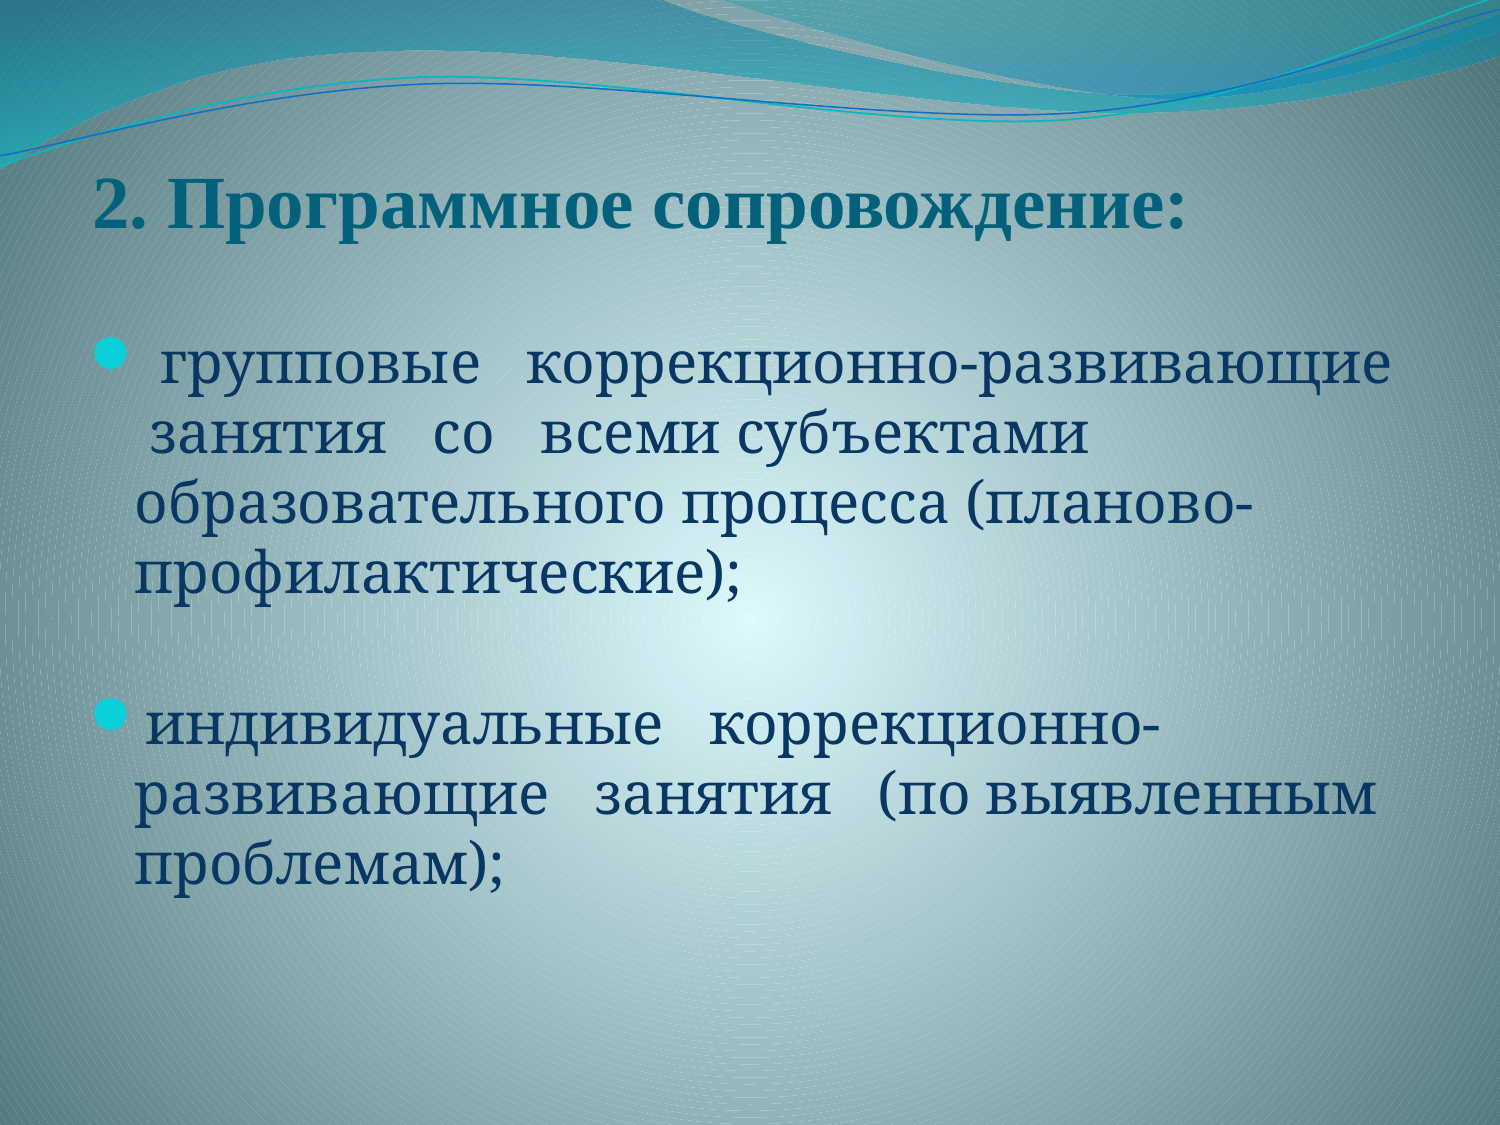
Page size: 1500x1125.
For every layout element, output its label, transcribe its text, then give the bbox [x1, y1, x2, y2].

list групповые коррекционно-развивающие занятия со всеми субъектами образовательного процесса (планово-профилактические); индивидуальные коррекционно-развивающие занятия (по выявленным проблемам); [75, 317, 1425, 1038]
title 2. Программное сопровождение: [75, 115, 1425, 244]
